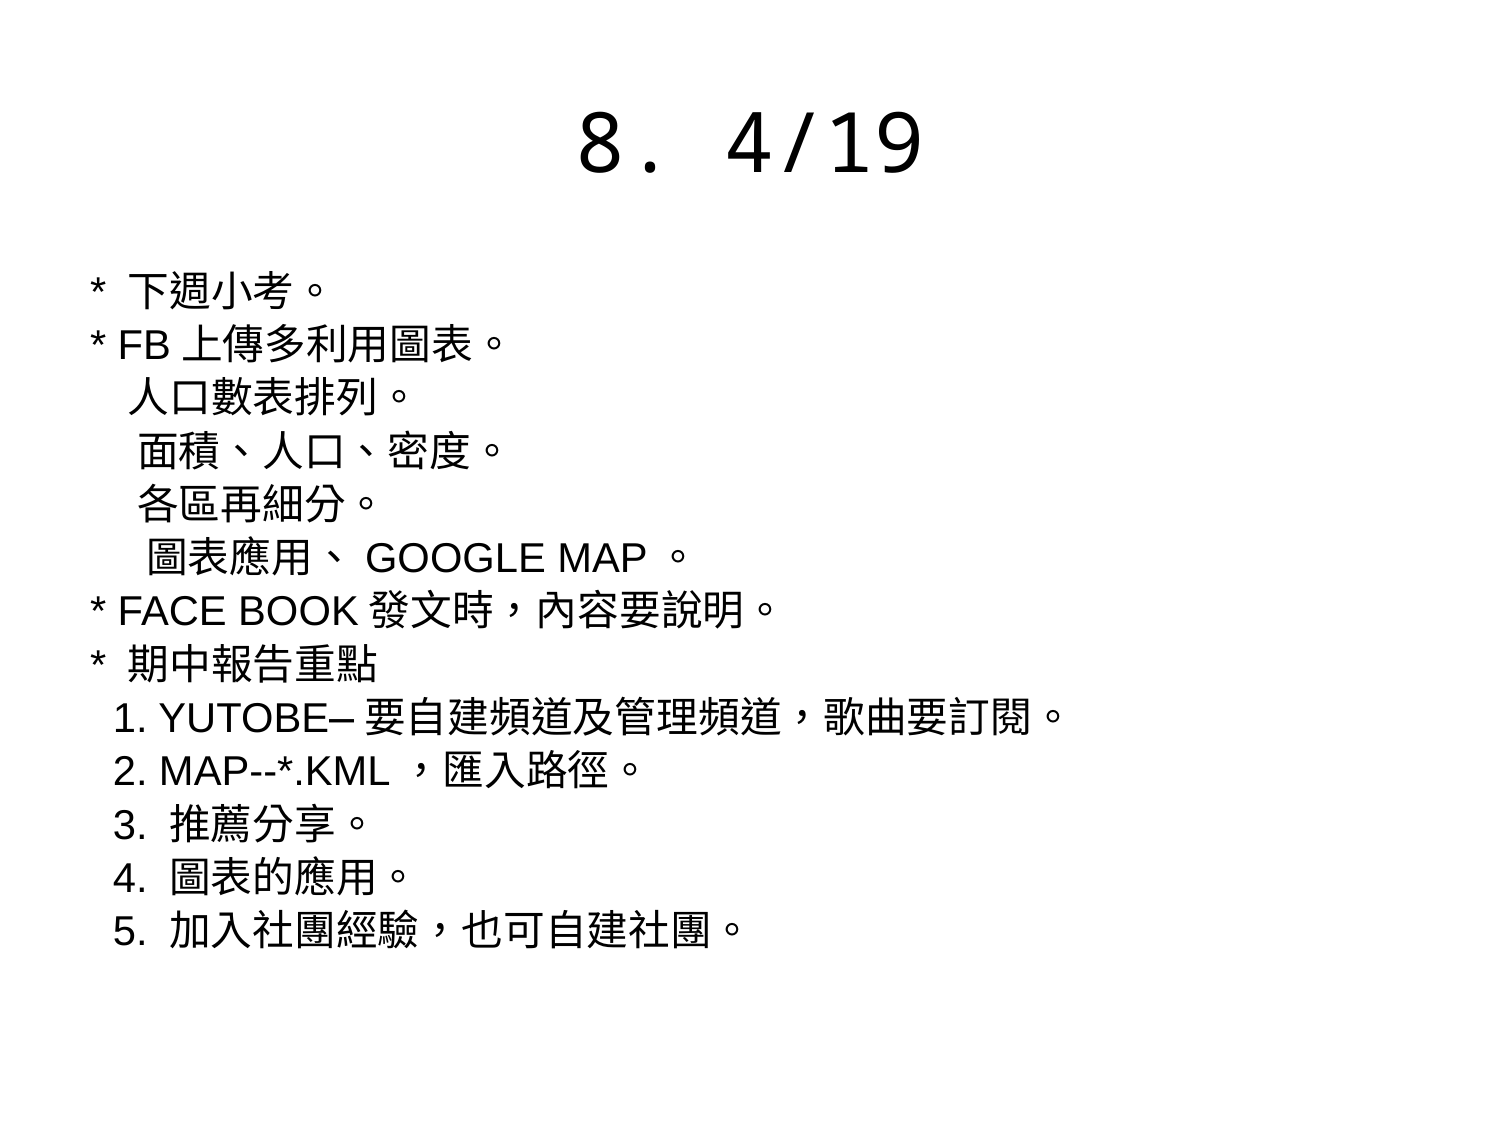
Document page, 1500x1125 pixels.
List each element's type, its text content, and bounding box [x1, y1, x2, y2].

list * 下週小考。 * FB上傳多利用圖表。 人口數表排列。 面積、人口、密度。 各區再細分。 圖表應用、GOOGLE MAP。 * FACE BOOK發文時，內容要說明。 * 期中報告重點 1. YUTOBE—要自建頻道及管理頻道，歌曲要訂閱。 2. MAP--*.KML，匯入路徑。 3. 推薦分享。 4. 圖表的應用。 5. 加入社團經驗，也可自建社團。 [74, 262, 1426, 1006]
title 8. 4/19 [74, 44, 1426, 233]
